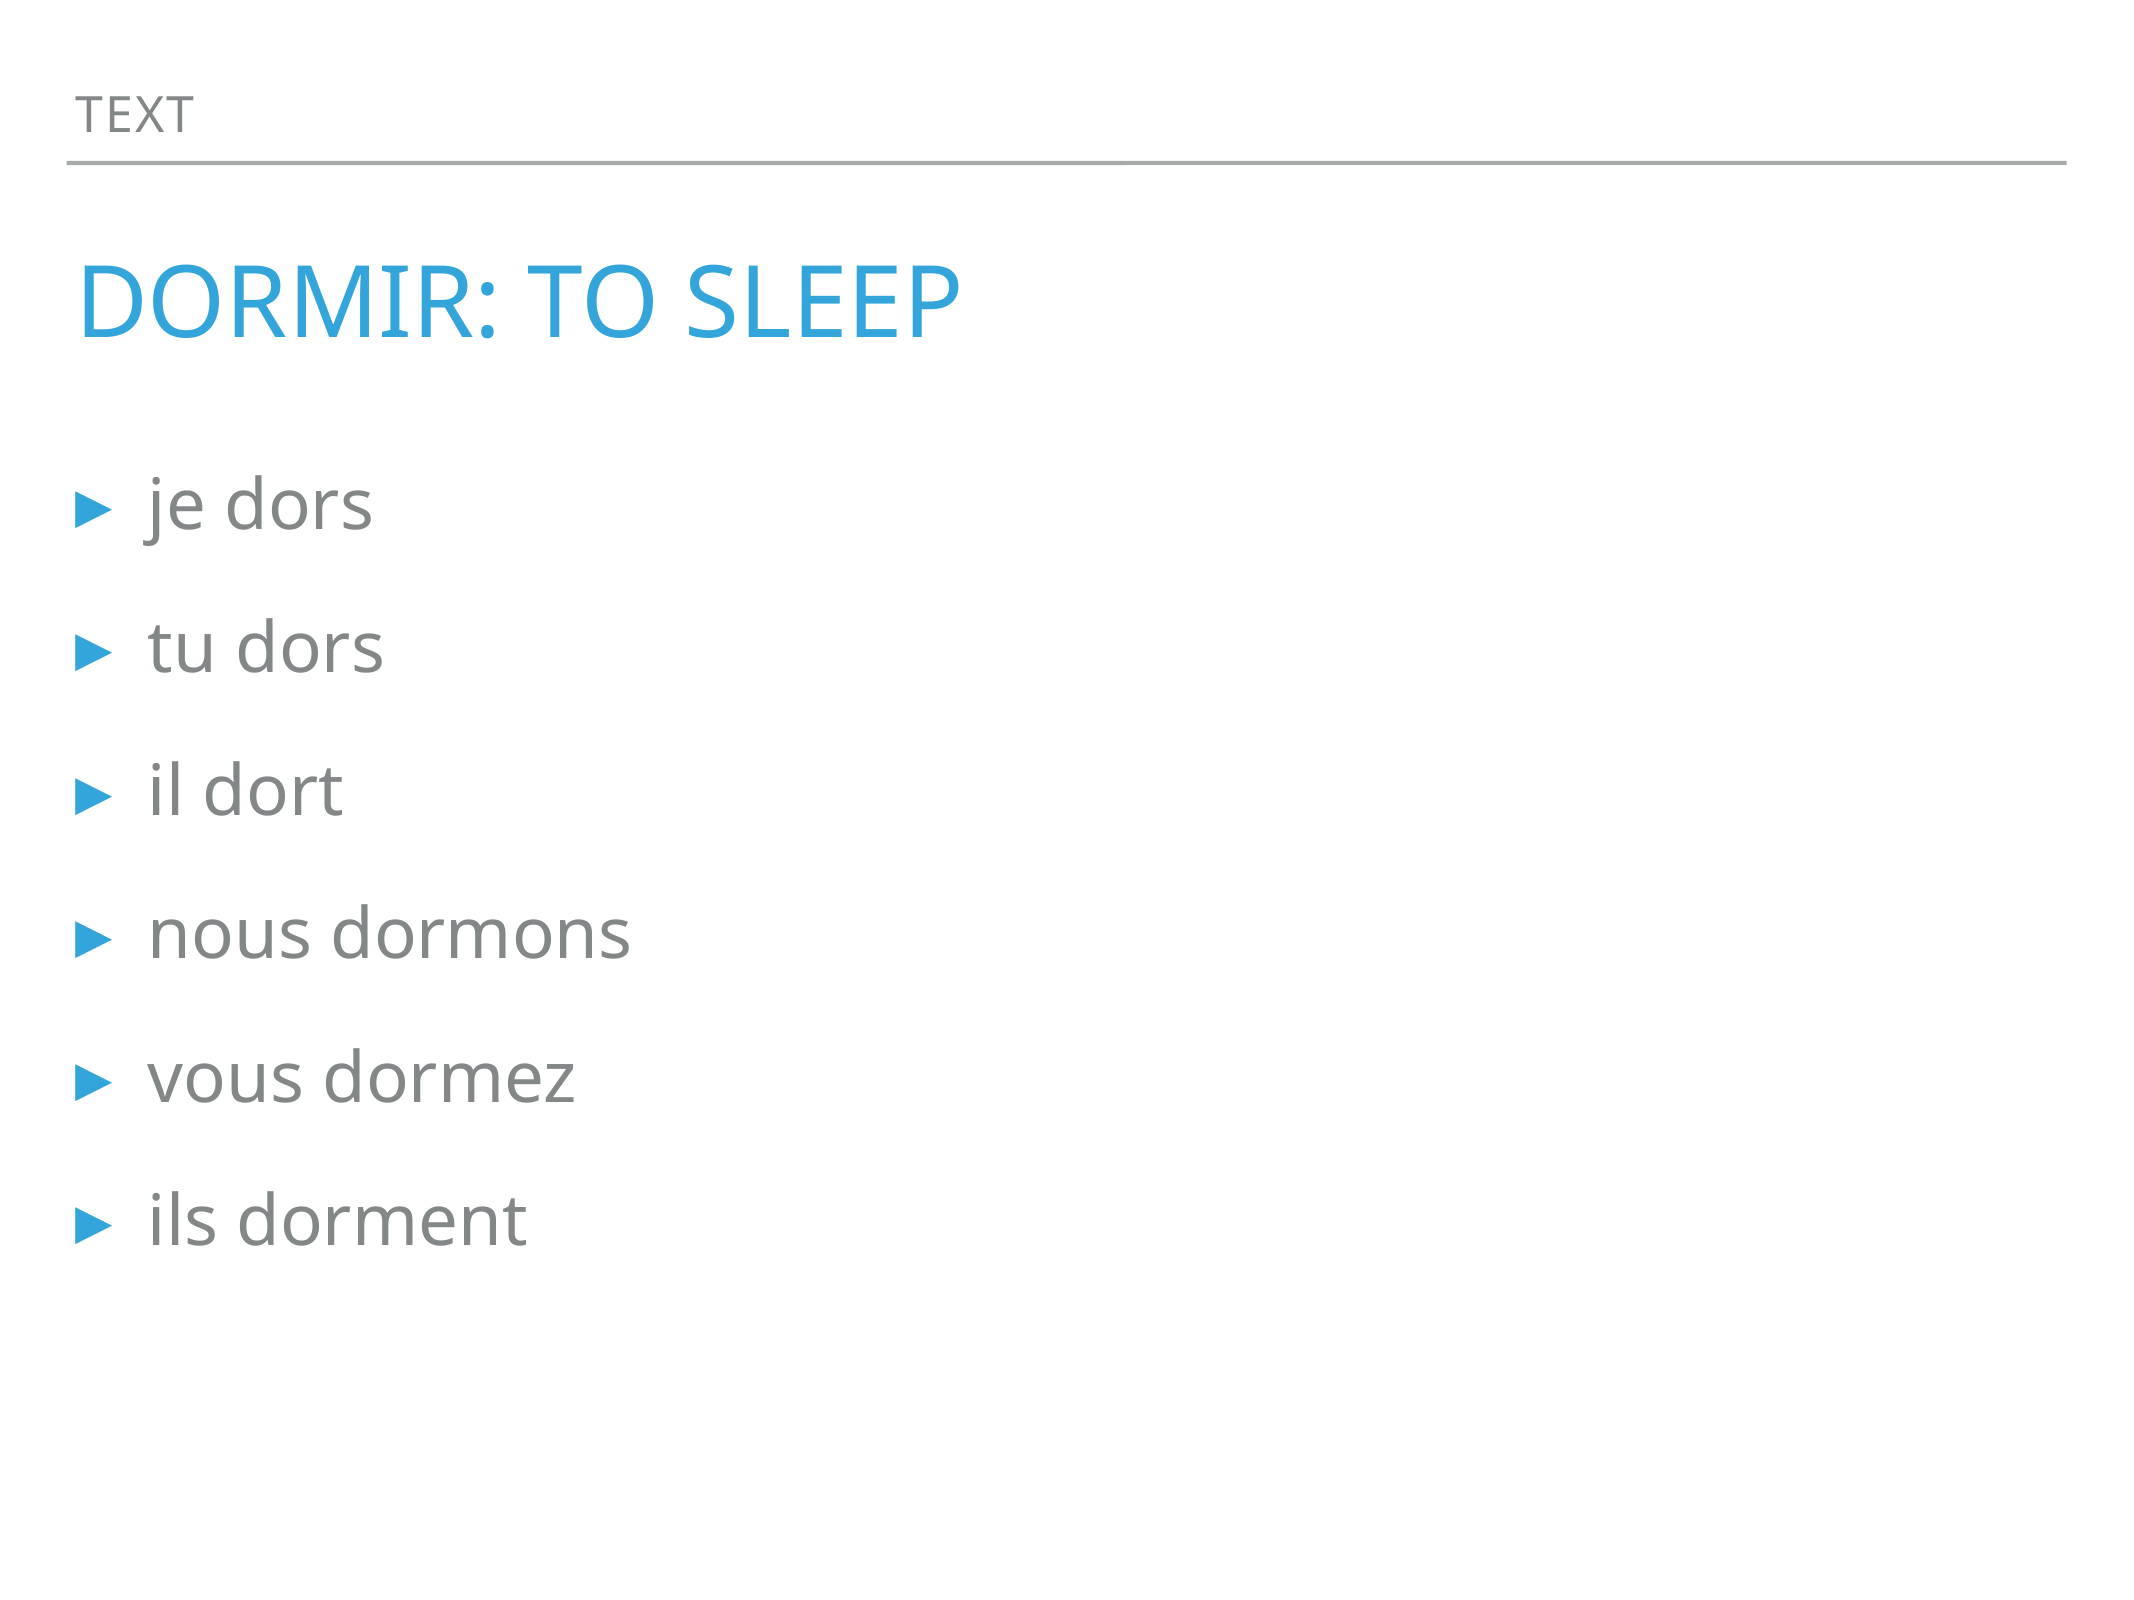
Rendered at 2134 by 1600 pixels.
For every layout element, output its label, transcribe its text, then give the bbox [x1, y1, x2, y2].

title dormir: to sleep [66, 251, 2068, 372]
list je dors tu dors il dort nous dormons vous dormez ils dorment [66, 449, 2068, 1453]
list Text [66, 74, 1901, 151]
